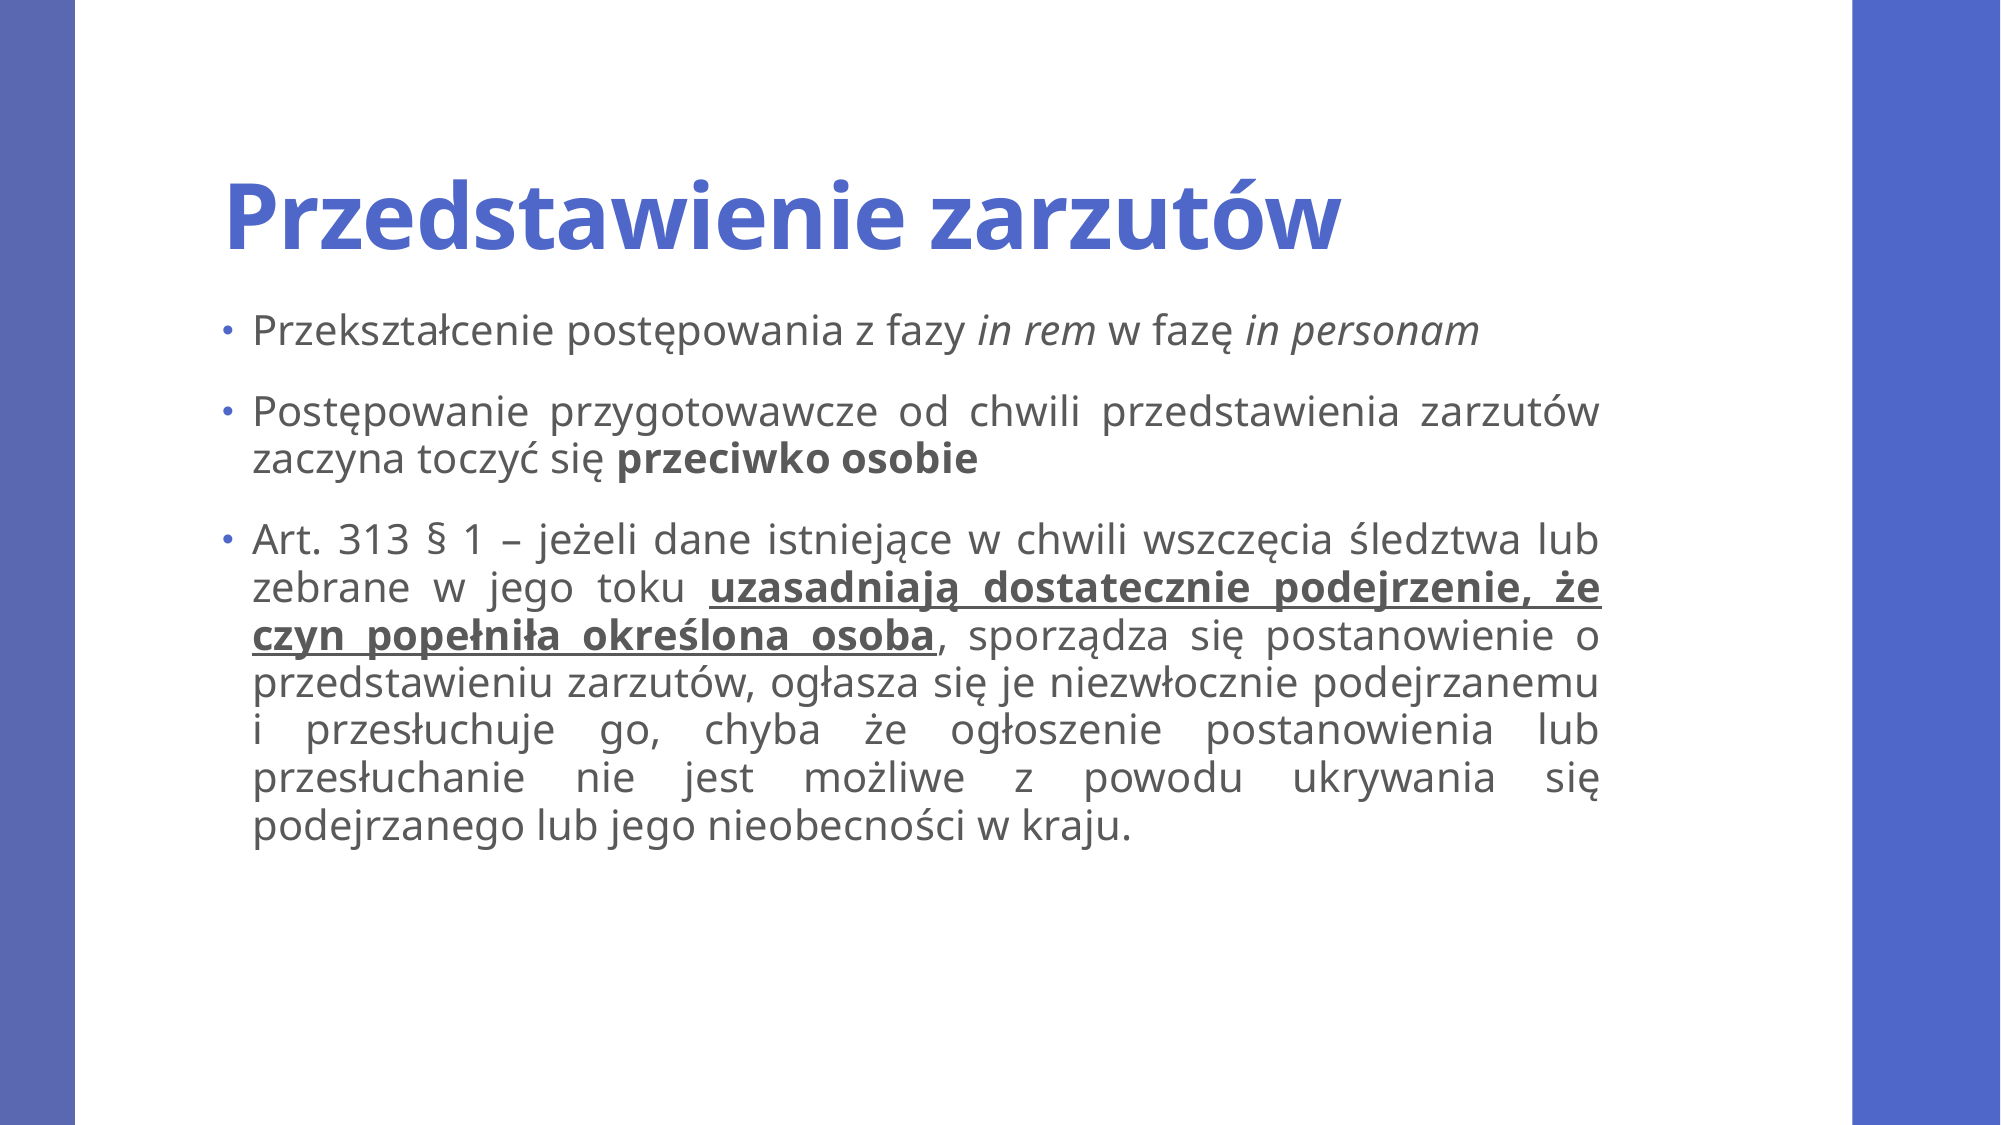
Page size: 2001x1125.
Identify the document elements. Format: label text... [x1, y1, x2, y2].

title Przedstawienie zarzutów [206, 48, 1797, 278]
list Przekształcenie postępowania z fazy in rem w fazę in personam Postępowanie przygotowawcze od chwili przedstawienia zarzutów zaczyna toczyć się przeciwko osobie Art. 313 § 1 – jeżeli dane istniejące w chwili wszczęcia śledztwa lub zebrane w jego toku uzasadniają dostatecznie podejrzenie, że czyn popełniła określona osoba, sporządza się postanowienie o przedstawieniu zarzutów, ogłasza się je niezwłocznie podejrzanemu i przesłuchuje go, chyba że ogłoszenie postanowienia lub przesłuchanie nie jest możliwe z powodu ukrywania się podejrzanego lub jego nieobecności w kraju. [206, 299, 1617, 1014]
